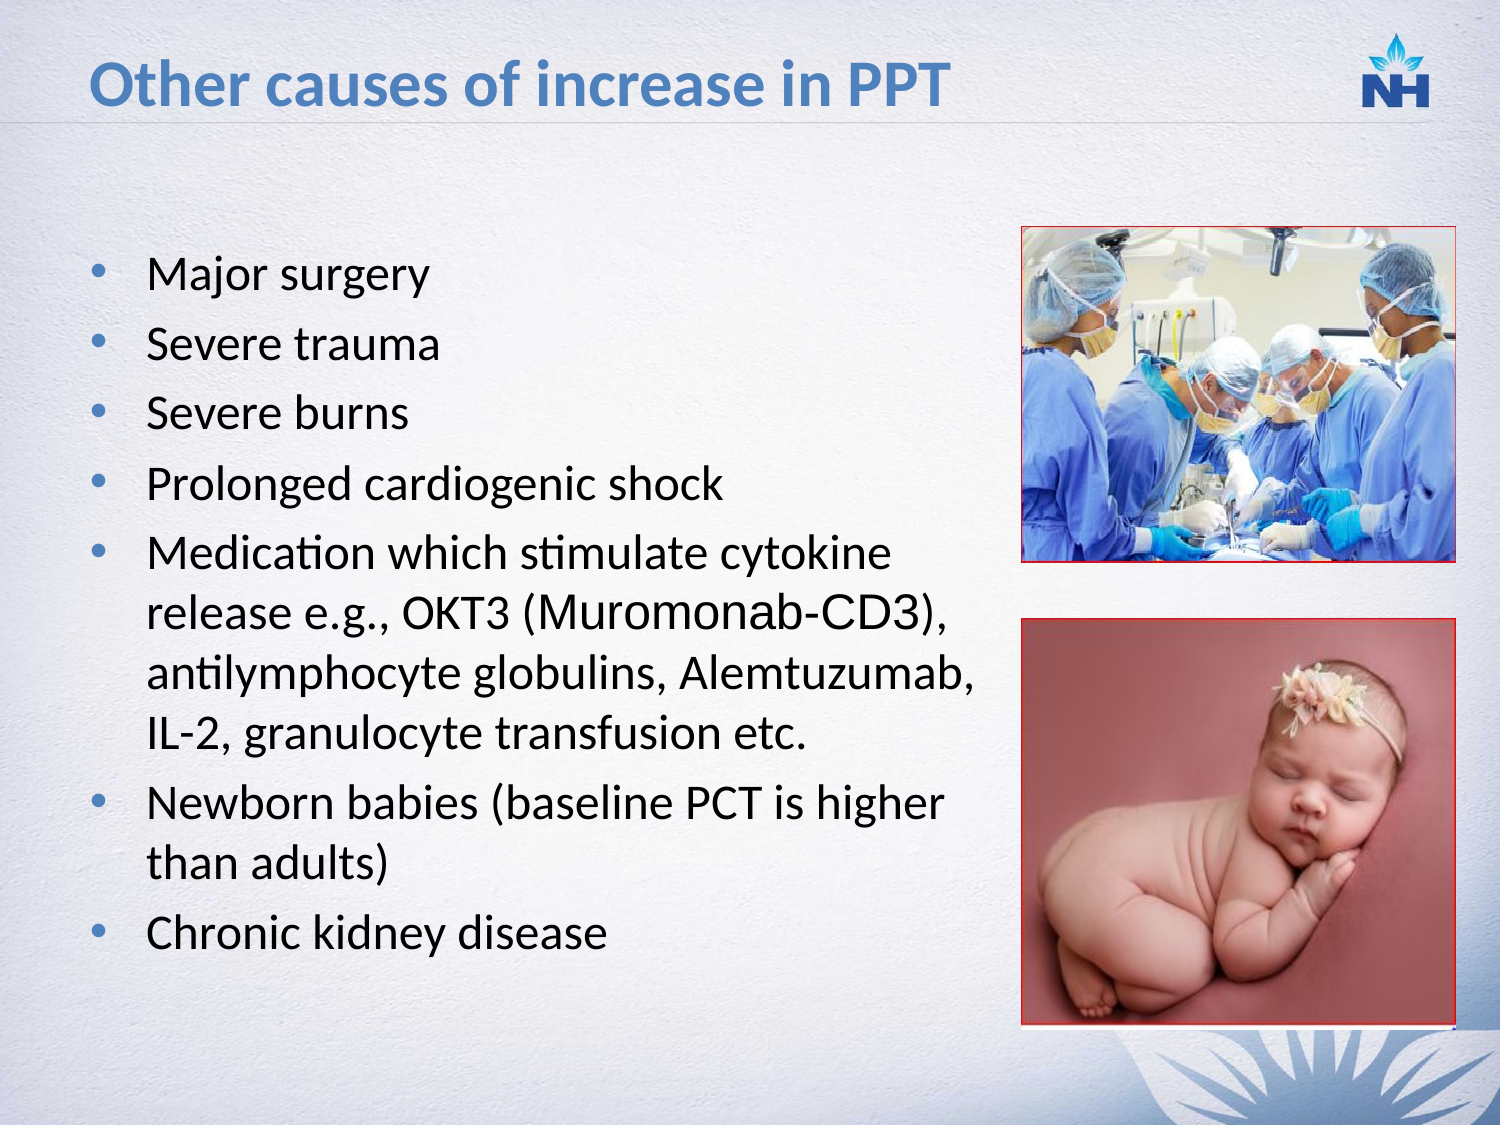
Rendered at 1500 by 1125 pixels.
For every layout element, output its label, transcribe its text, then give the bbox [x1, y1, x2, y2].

list Major surgery Severe trauma Severe burns Prolonged cardiogenic shock Medication which stimulate cytokine release e.g., OKT3 (Muromonab-CD3), antilymphocyte globulins, Alemtuzumab, IL-2, granulocyte transfusion etc. Newborn babies (baseline PCT is higher than adults) Chronic kidney disease [74, 232, 992, 1006]
picture [0, 0, 1500, 1125]
title Other causes of increase in PPT [74, 44, 1341, 114]
